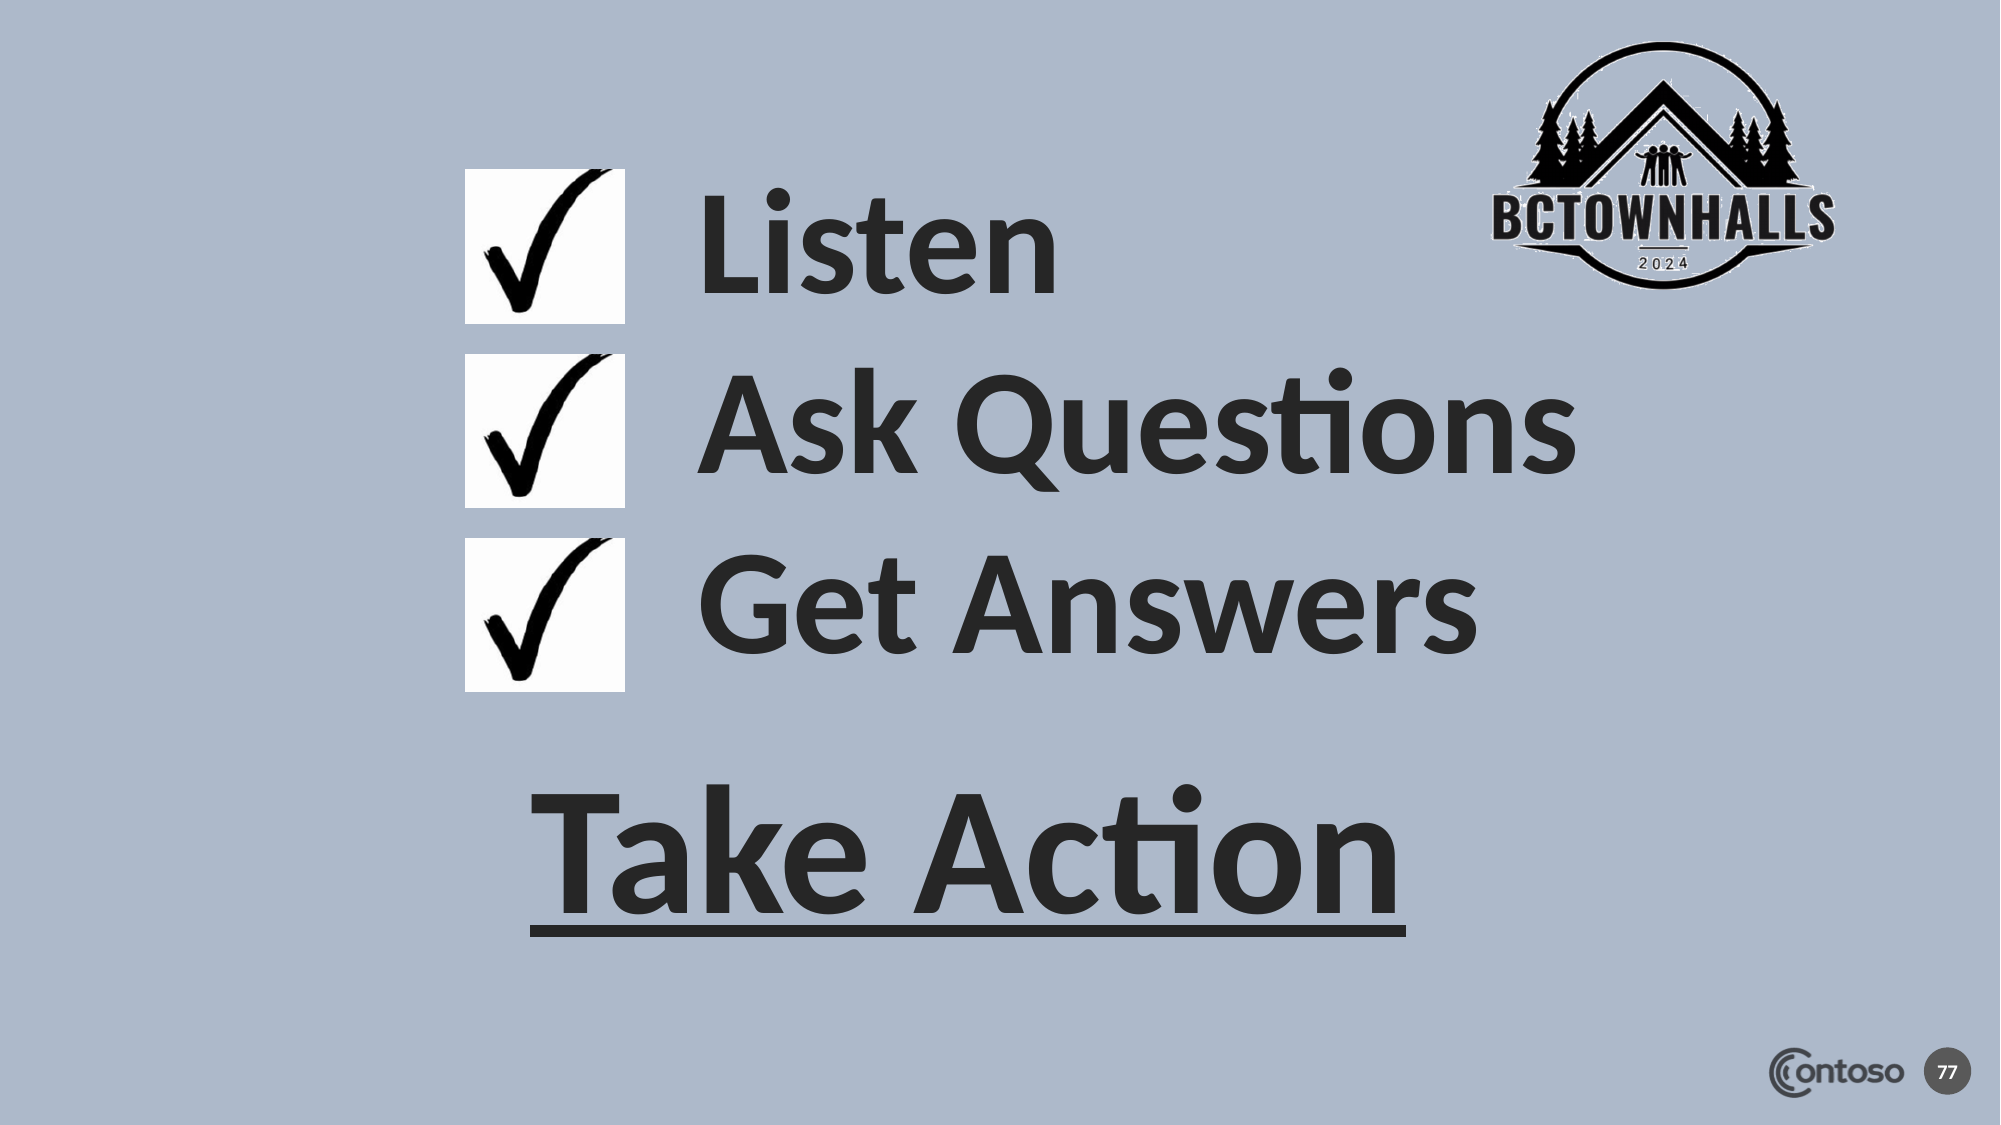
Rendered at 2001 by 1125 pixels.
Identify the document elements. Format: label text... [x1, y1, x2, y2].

text_box Take Action [514, 722, 1421, 958]
picture [1466, 0, 1869, 355]
slide_number 77 [1923, 1047, 1972, 1095]
picture [465, 354, 625, 508]
picture [465, 169, 625, 324]
text_box Listen Ask Questions Get Answers [682, 136, 1596, 827]
picture [465, 538, 625, 692]
